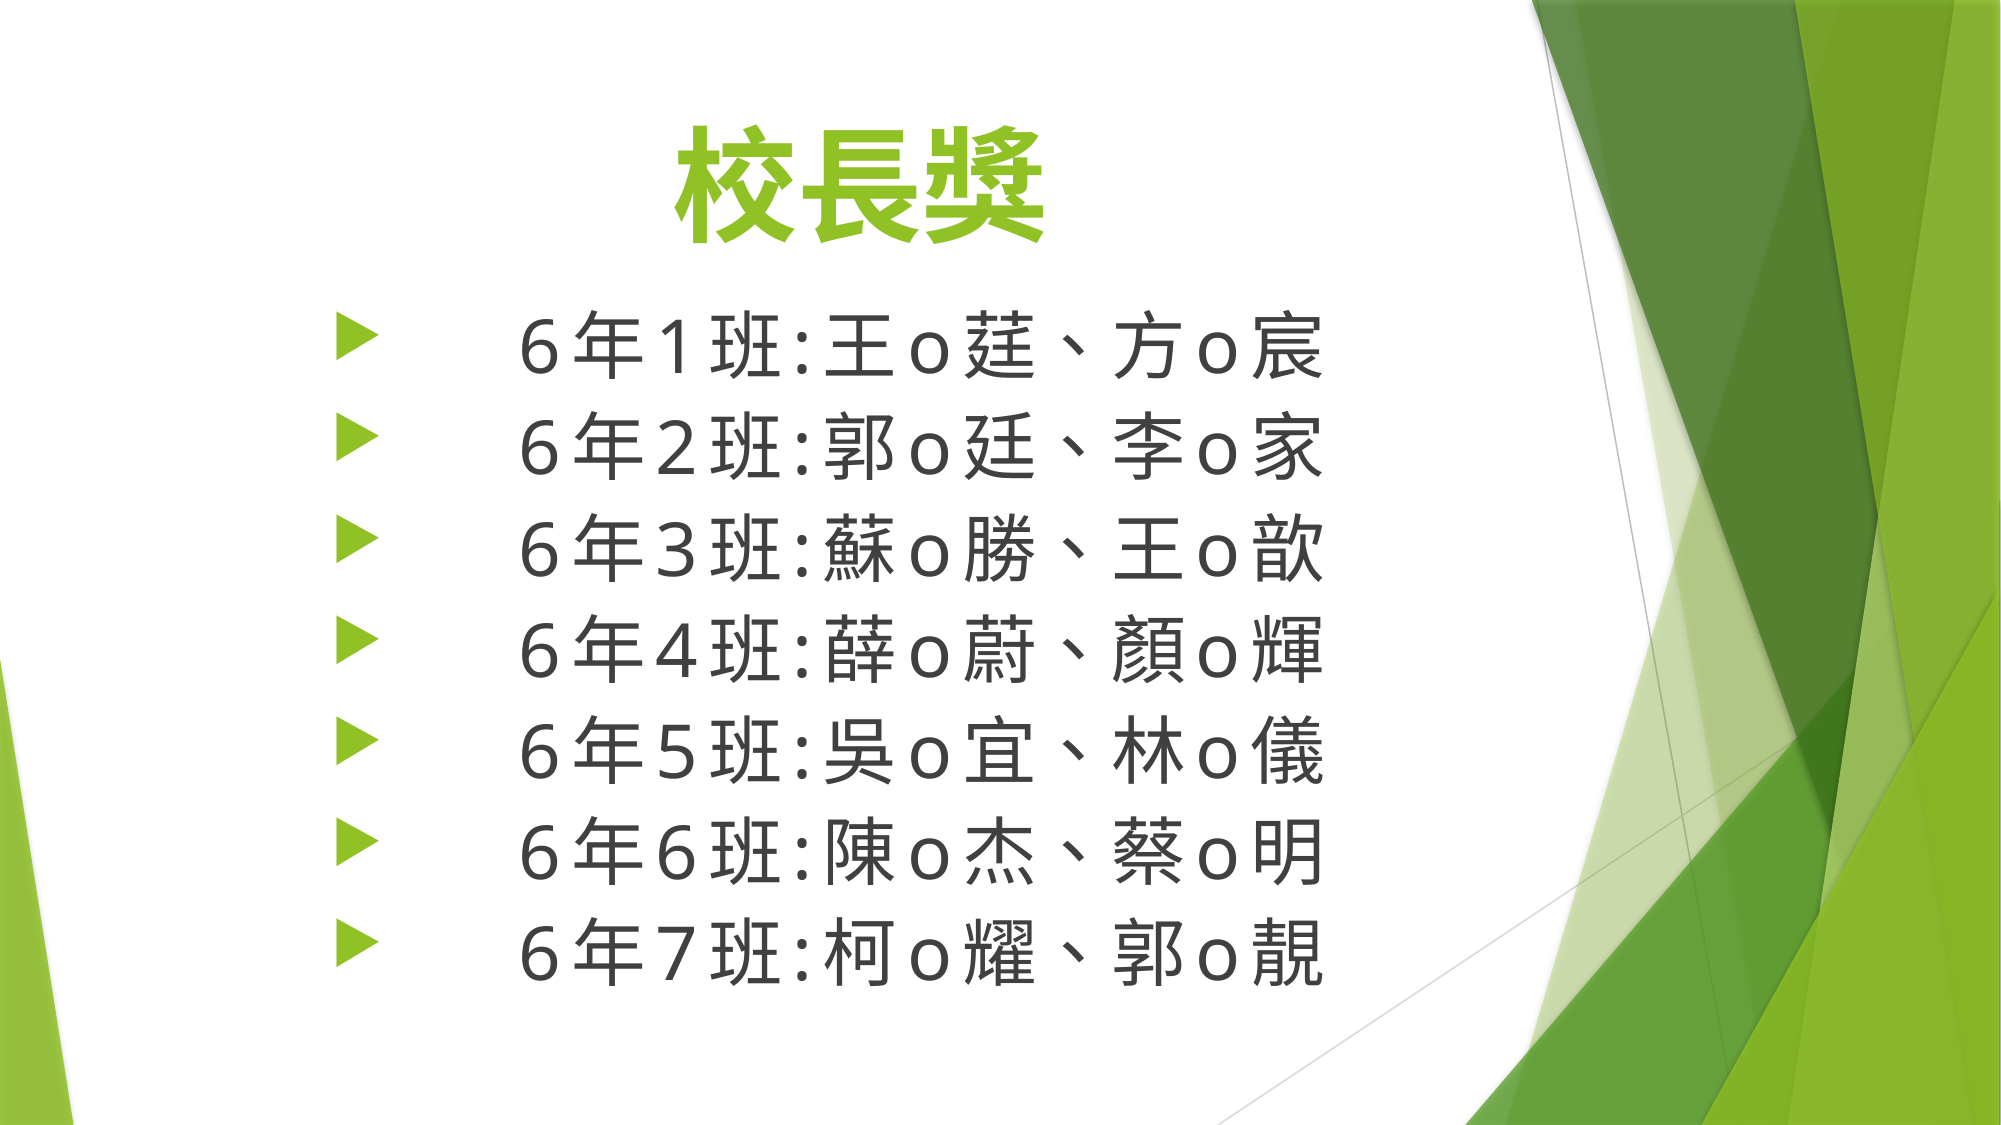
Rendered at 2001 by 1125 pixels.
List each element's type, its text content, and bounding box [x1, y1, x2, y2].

title 校長獎 [111, 99, 1522, 317]
list 6年1班:王o莛、方o宸 6年2班:郭o廷、李o家 6年3班:蘇o勝、王o歆 6年4班:薛o蔚、顏o輝 6年5班:吳o宜、林o儀 6年6班:陳o杰、蔡o明 6年7班:柯o耀、郭o靚 [191, 291, 1602, 1095]
